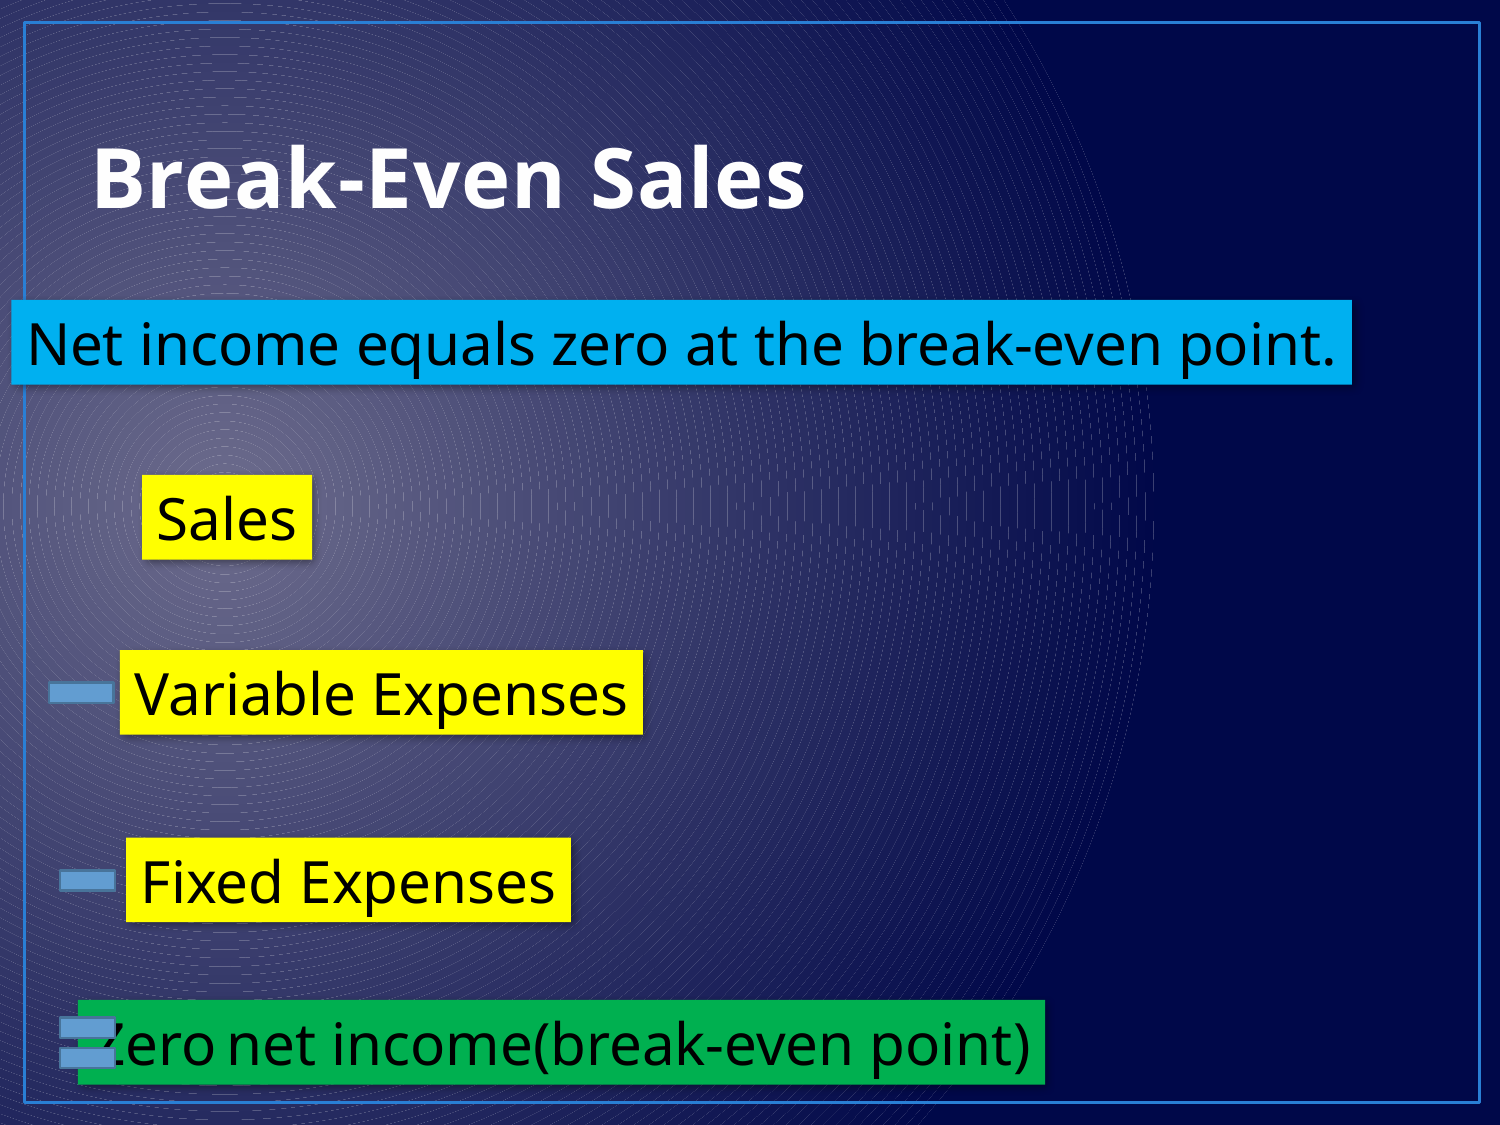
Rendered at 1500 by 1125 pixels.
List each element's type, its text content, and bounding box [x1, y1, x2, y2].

text_box Net income equals zero at the break-even point. [11, 299, 1352, 385]
text_box Zero net income(break-even point) [77, 999, 1046, 1085]
text_box Variable Expenses [119, 650, 643, 735]
text_box [59, 1047, 116, 1069]
text_box [59, 869, 116, 892]
text_box [48, 681, 115, 704]
text_box [59, 1016, 116, 1039]
text_box Sales [142, 474, 313, 560]
title Break-Even Sales [75, 45, 1425, 233]
text_box Fixed Expenses [126, 837, 571, 923]
